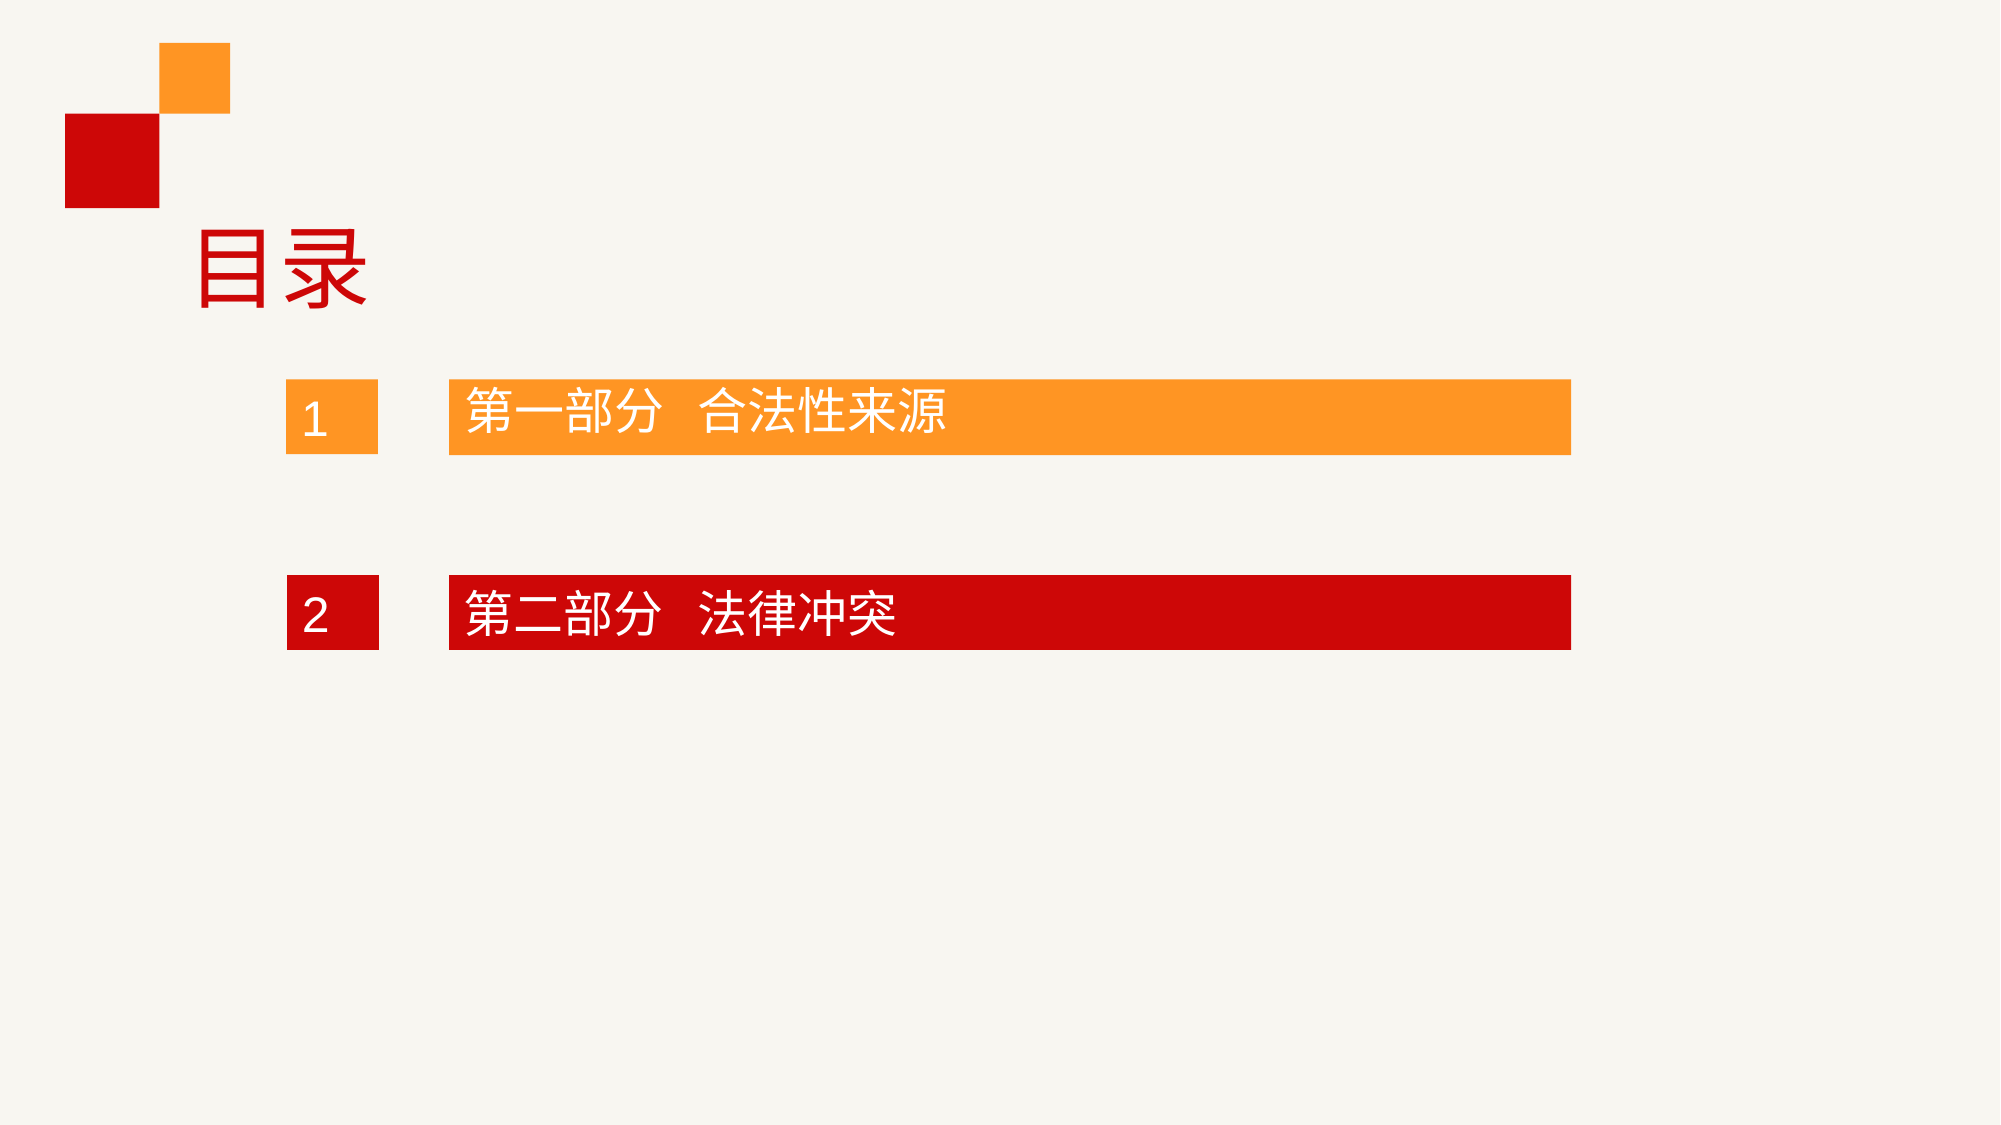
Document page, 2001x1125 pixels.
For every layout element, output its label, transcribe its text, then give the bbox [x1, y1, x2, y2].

text_box 1 [286, 379, 378, 455]
list 第一部分 合法性来源 [449, 379, 1572, 456]
text_box 2 [287, 575, 379, 650]
text_box 第二部分 法律冲突 [449, 575, 1572, 650]
title 目录 [172, 184, 1863, 359]
